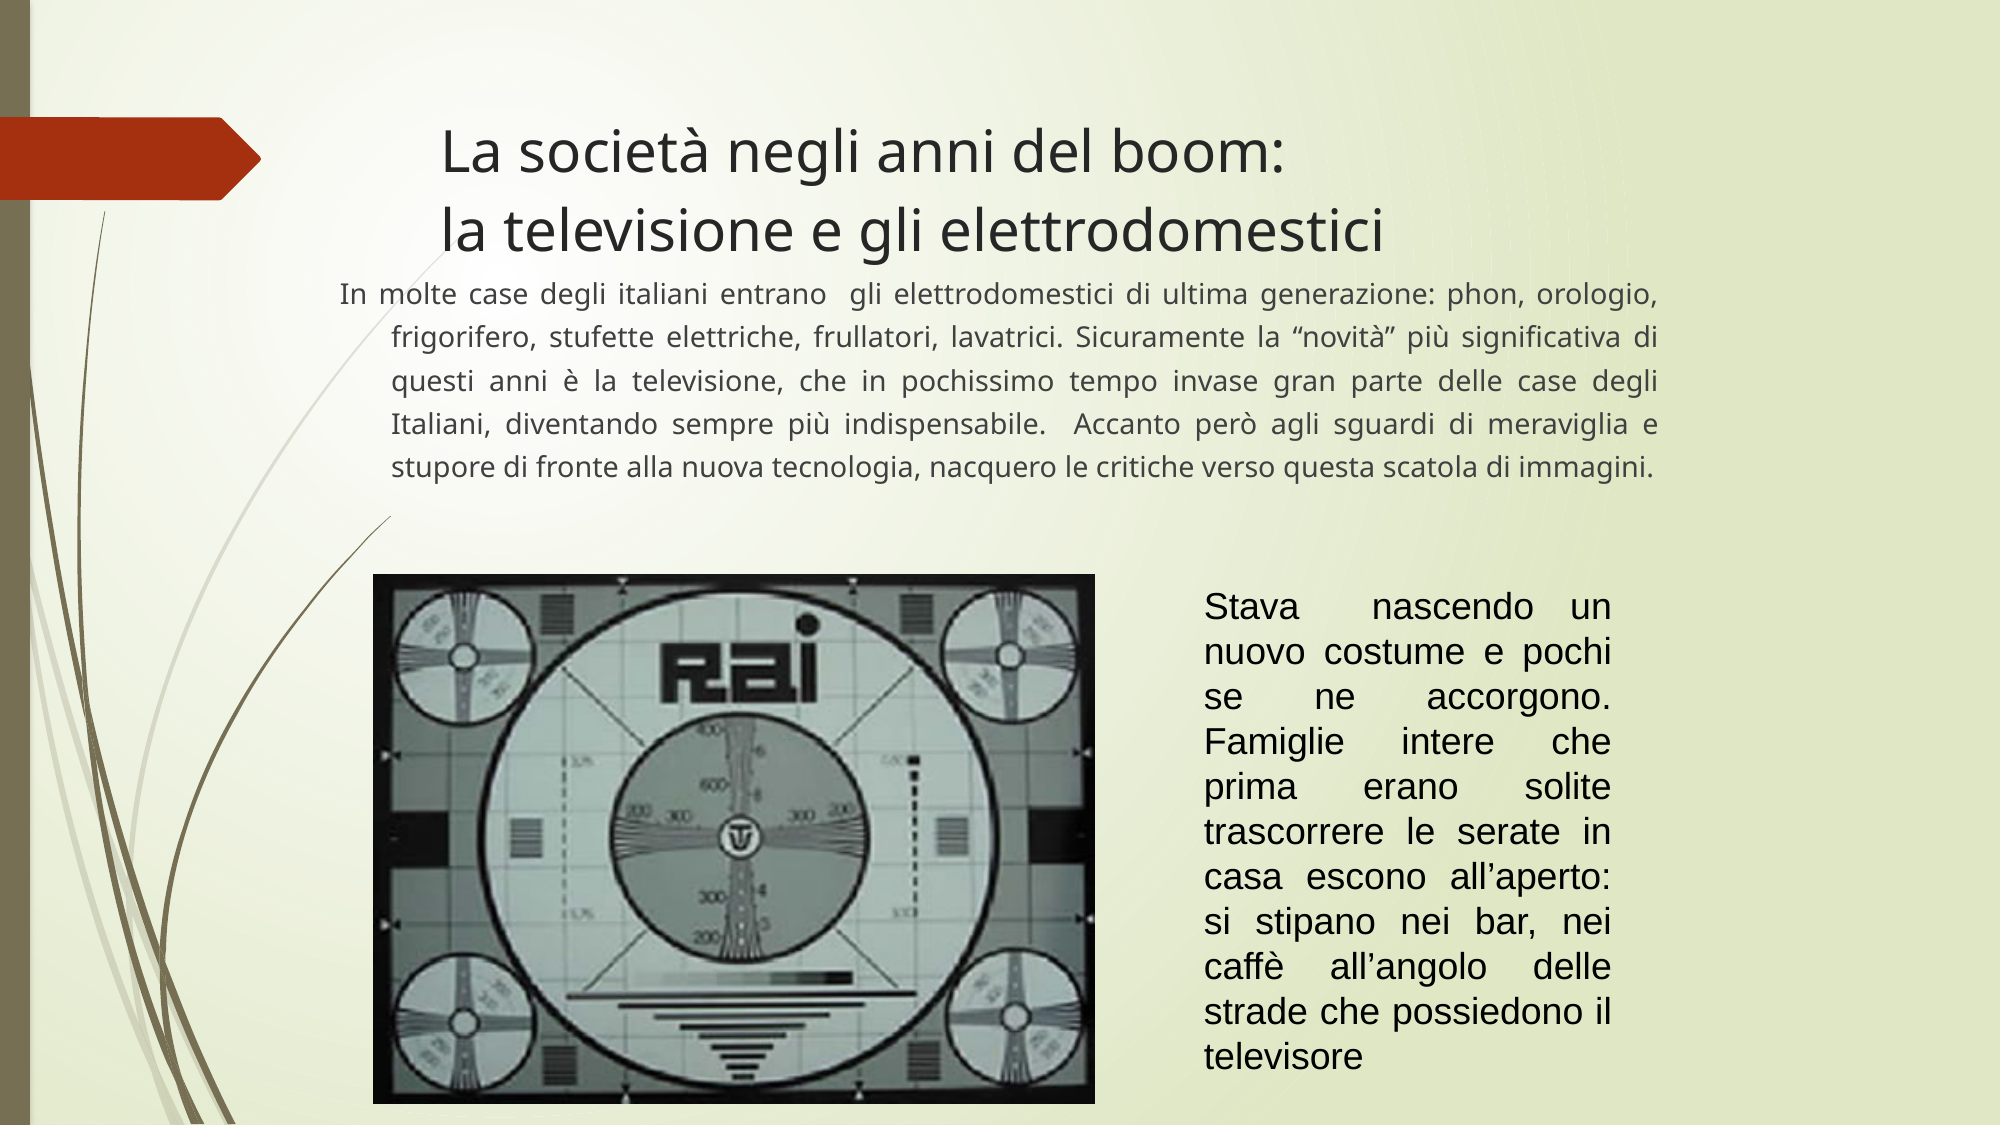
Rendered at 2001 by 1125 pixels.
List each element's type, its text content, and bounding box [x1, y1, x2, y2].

list In molte case degli italiani entrano gli elettrodomestici di ultima generazione: phon, orologio, frigorifero, stufette elettriche, frullatori, lavatrici. Sicuramente la “novità” più significativa di questi anni è la televisione, che in pochissimo tempo invase gran parte delle case degli Italiani, diventando sempre più indispensabile. Accanto però agli sguardi di meraviglia e stupore di fronte alla nuova tecnologia, nacquero le critiche verso questa scatola di immagini. [324, 262, 1675, 516]
text_box Stava nascendo un nuovo costume e pochi se ne accorgono. Famiglie intere che prima erano solite trascorrere le serate in casa escono all’aperto: si stipano nei bar, nei caffè all’angolo delle strade che possiedono il televisore [1189, 574, 1627, 1085]
title La società negli anni del boom: la televisione e gli elettrodomestici [425, 102, 1888, 313]
picture [373, 573, 1095, 1104]
